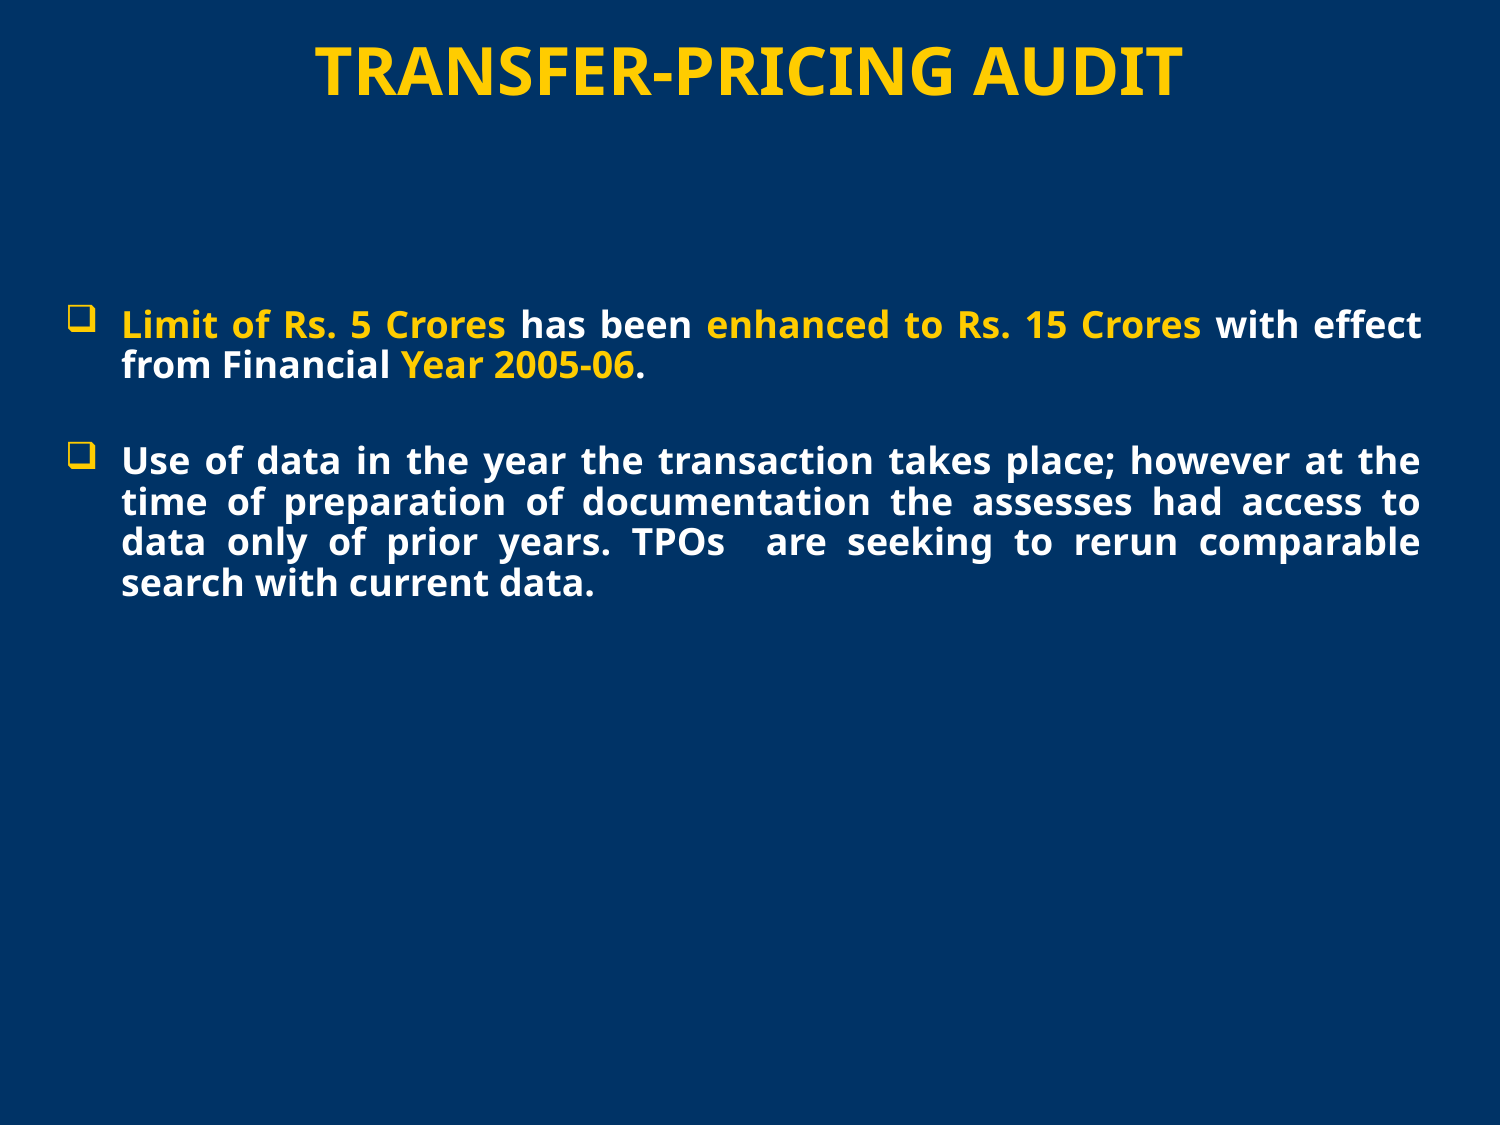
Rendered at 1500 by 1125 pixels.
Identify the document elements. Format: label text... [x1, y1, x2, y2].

list Limit of Rs. 5 Crores has been enhanced to Rs. 15 Crores with effect from Financial Year 2005-06. Use of data in the year the transaction takes place; however at the time of preparation of documentation the assesses had access to data only of prior years. TPOs are seeking to rerun comparable search with current data. [49, 149, 1438, 1076]
title TRANSFER-PRICING AUDIT [74, 0, 1426, 138]
